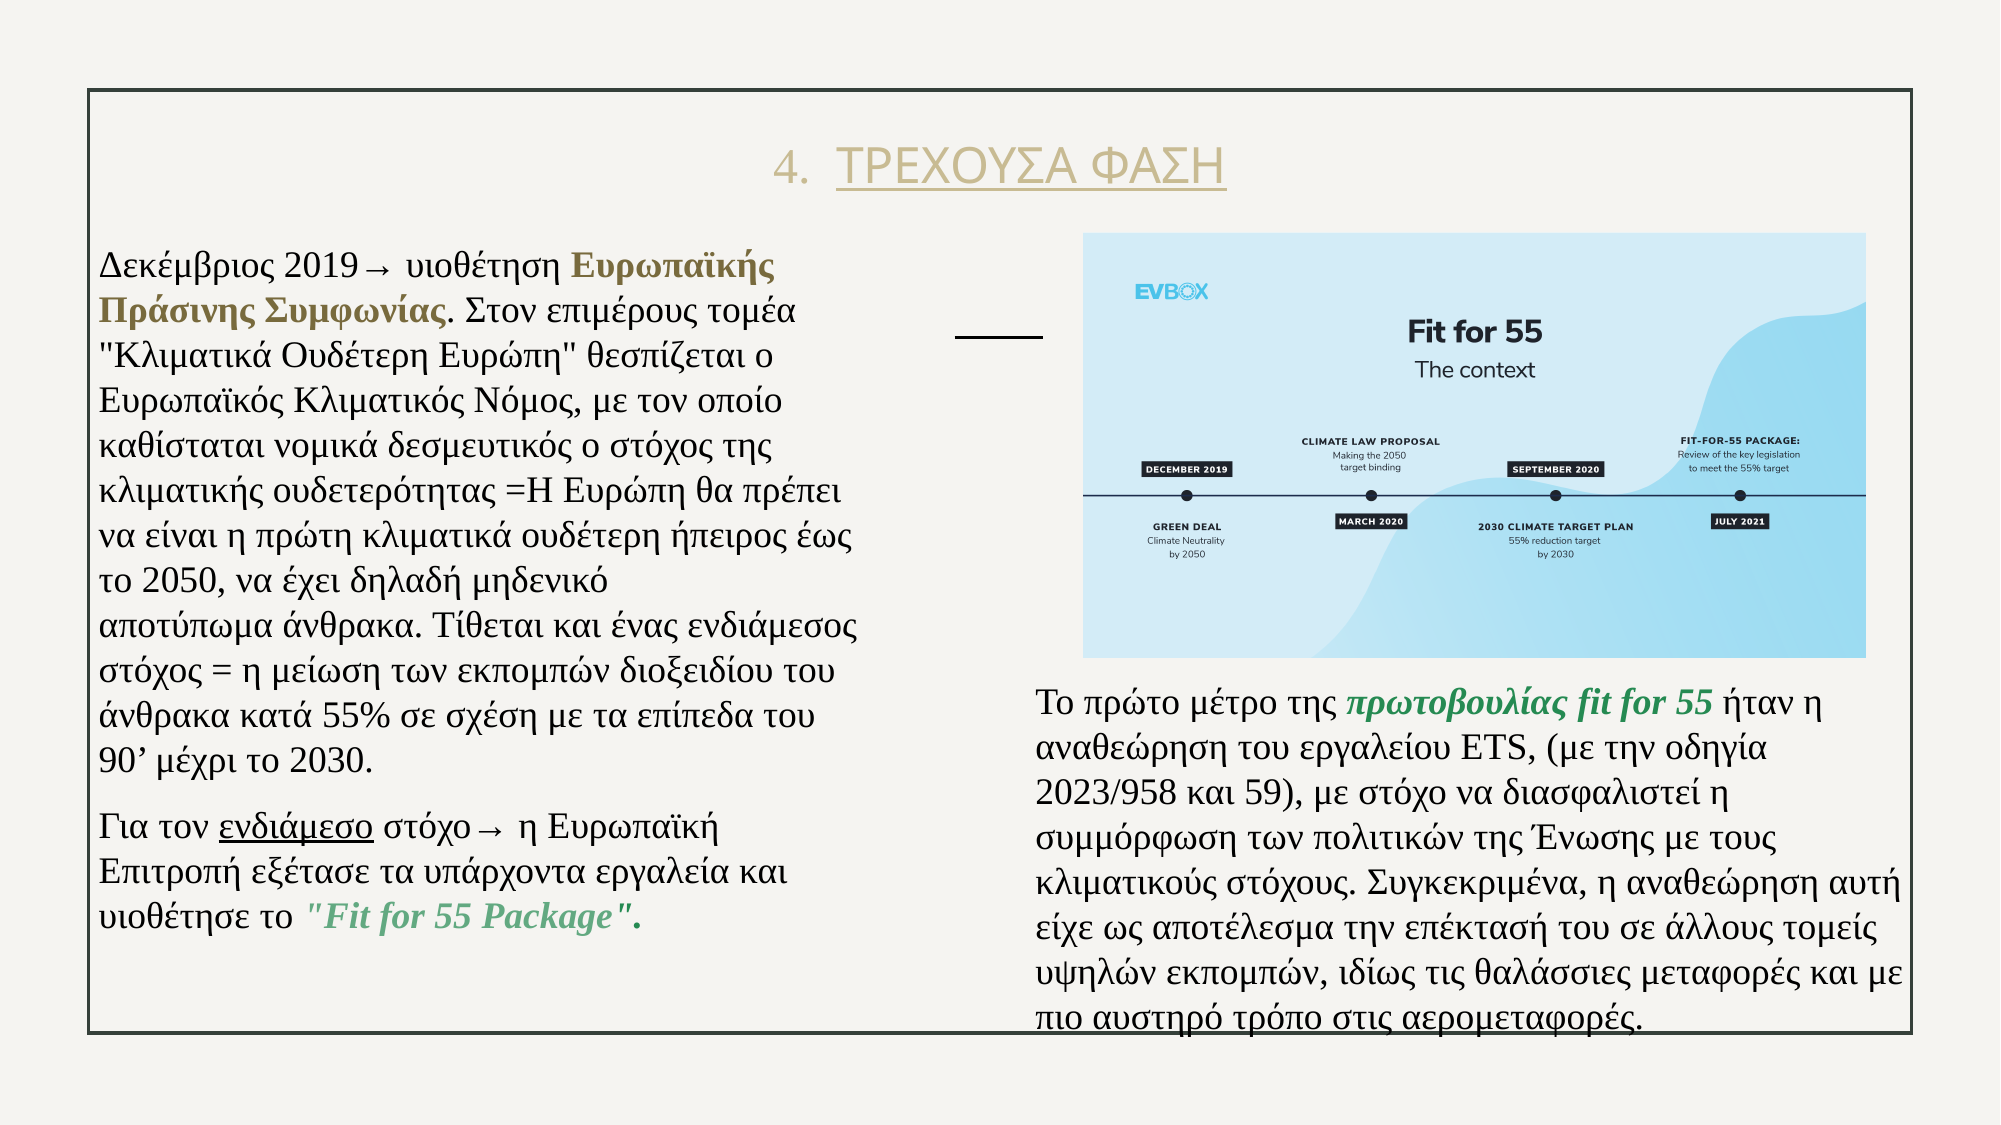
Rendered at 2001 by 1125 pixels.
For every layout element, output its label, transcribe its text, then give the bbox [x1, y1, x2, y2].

list Δεκέμβριος 2019→ υιοθέτηση Eυρωπαϊκής Πράσινης Συμφωνίας. Στον επιμέρους τομέα "Κλιματικά Ουδέτερη Ευρώπη" θεσπίζεται ο Ευρωπαϊκός Κλιματικός Νόμος, με τον οποίο καθίσταται νομικά δεσμευτικός ο στόχος της κλιματικής ουδετερότητας =Η Ευρώπη θα πρέπει να είναι η πρώτη κλιματικά ουδέτερη ήπειρος έως το 2050, να έχει δηλαδή μηδενικό αποτύπωμα άνθρακα. Τίθεται και ένας ενδιάμεσος στόχος = η μείωση των εκπομπών διοξειδίου του άνθρακα κατά 55% σε σχέση με τα επίπεδα του 90’ μέχρι το 2030. Για τον ενδιάμεσο στόχο→ η Ευρωπαϊκή Επιτροπή εξέτασε τα υπάρχοντα εργαλεία και υιοθέτησε το "Fit for 55 Package". [83, 232, 876, 837]
title 4. ΤΡΕΧΟΥΣΑ ΦΑΣΗ [175, 73, 1825, 254]
text_box Το πρώτο μέτρο της πρωτοβουλίας fit for 55 ήταν η αναθεώρηση του εργαλείου ETS, (με την οδηγία 2023/958 και 59), με στόχο να διασφαλιστεί η συμμόρφωση των πολιτικών της Ένωσης με τους κλιματικούς στόχους. Συγκεκριμένα, η αναθεώρηση αυτή είχε ως αποτέλεσμα την επέκτασή του σε άλλους τομείς υψηλών εκπομπών, ιδίως τις θαλάσσιες μεταφορές και με πιο αυστηρό τρόπο στις αερομεταφορές.​ ​ [1020, 670, 1929, 1090]
picture [1082, 232, 1866, 658]
